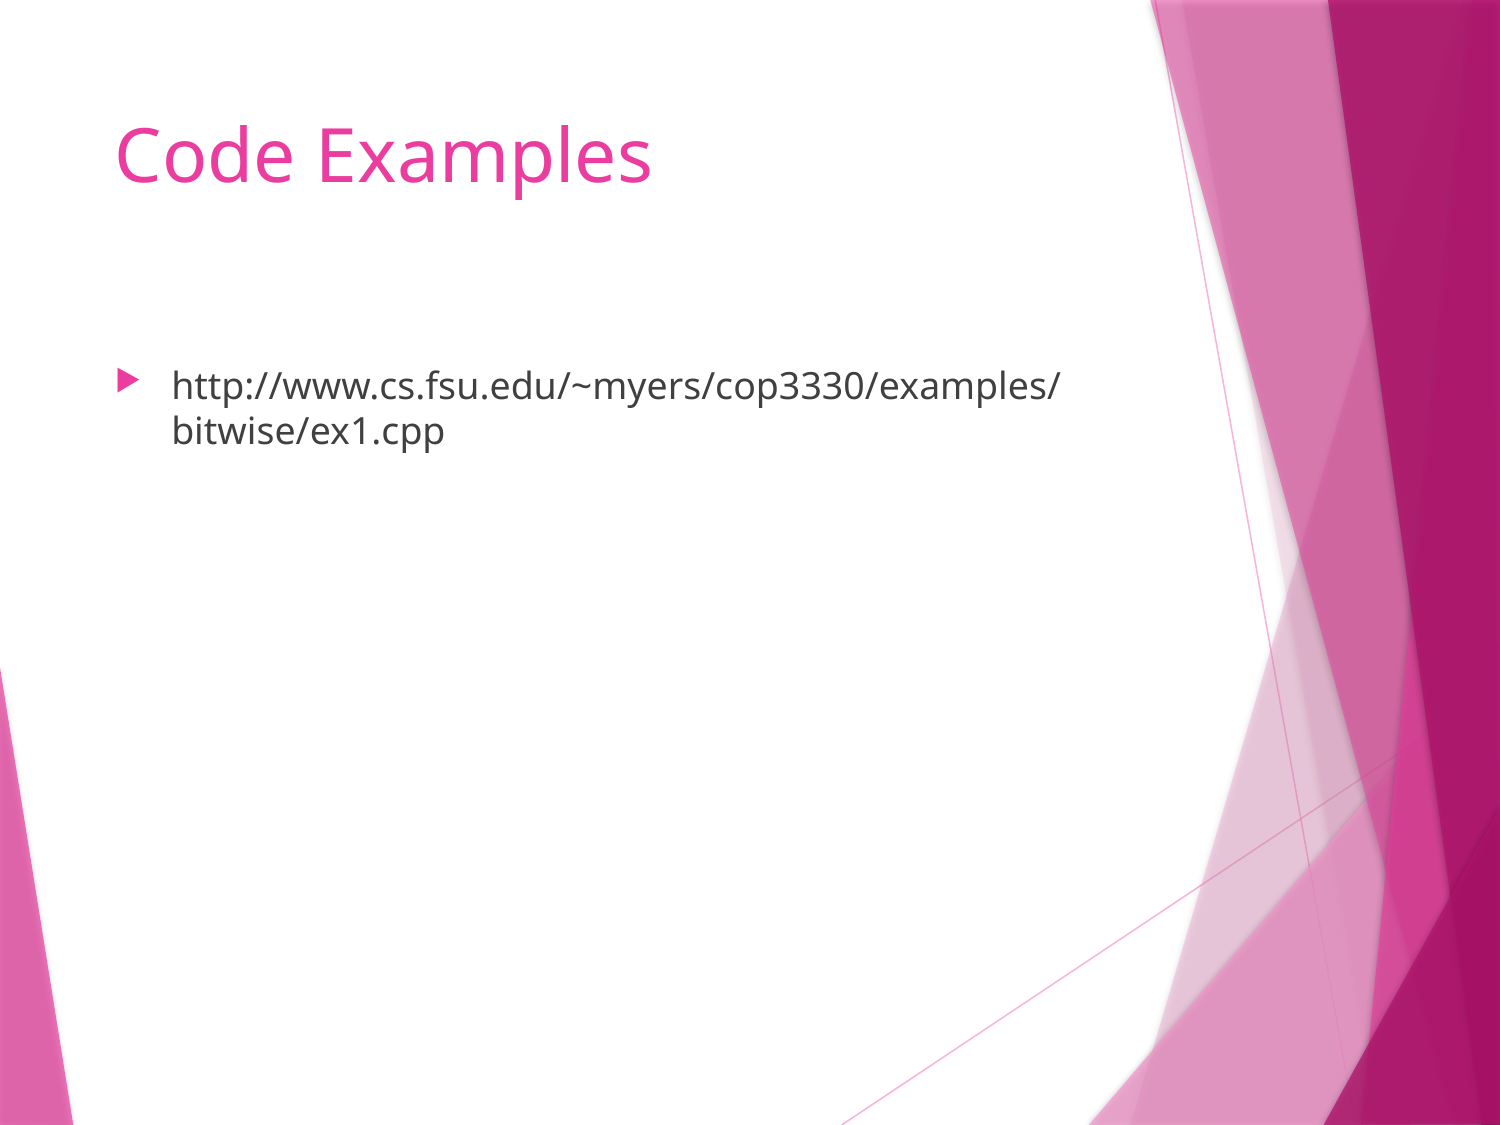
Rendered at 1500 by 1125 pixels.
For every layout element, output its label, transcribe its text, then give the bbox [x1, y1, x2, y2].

list http://www.cs.fsu.edu/~myers/cop3330/examples/bitwise/ex1.cpp [99, 354, 1142, 992]
title Code Examples [99, 99, 1142, 317]
